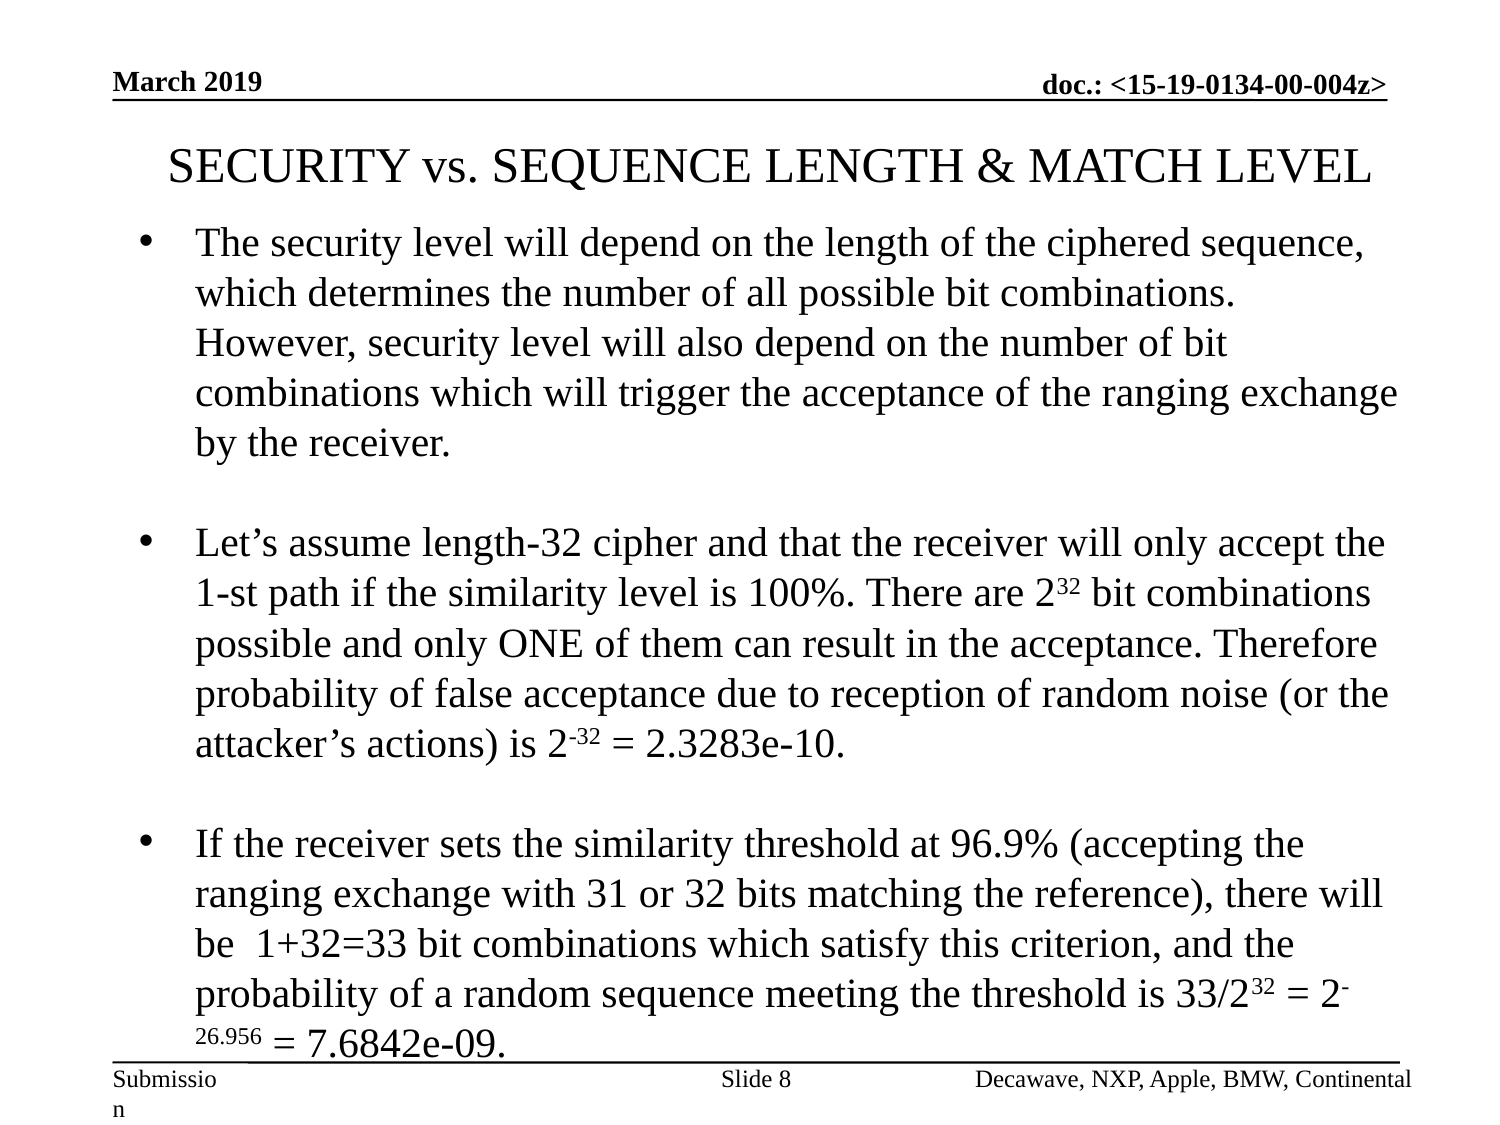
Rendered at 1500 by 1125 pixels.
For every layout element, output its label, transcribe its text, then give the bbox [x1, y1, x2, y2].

slide_number Slide 8 [712, 1073, 800, 1093]
text_box [12, 106, 1488, 960]
text_box SECURITY vs. SEQUENCE LENGTH & MATCH LEVEL [120, 125, 1421, 201]
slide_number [112, 62, 375, 98]
footer Decawave, NXP, Apple, BMW, Continental [900, 1062, 1413, 1093]
text_box The security level will depend on the length of the ciphered sequence, which determines the number of all possible bit combinations. However, security level will also depend on the number of bit combinations which will trigger the acceptance of the ranging exchange by the receiver. Let’s assume length-32 cipher and that the receiver will only accept the 1-st path if the similarity level is 100%. There are 232 bit combinations possible and only ONE of them can result in the acceptance. Therefore probability of false acceptance due to reception of random noise (or the attacker’s actions) is 2-32 = 2.3283e-10. If the receiver sets the similarity threshold at 96.9% (accepting the ranging exchange with 31 or 32 bits matching the reference), there will be 1+32=33 bit combinations which satisfy this criterion, and the probability of a random sequence meeting the threshold is 33/232 = 2-26.956 = 7.6842e-09. [123, 207, 1424, 1073]
